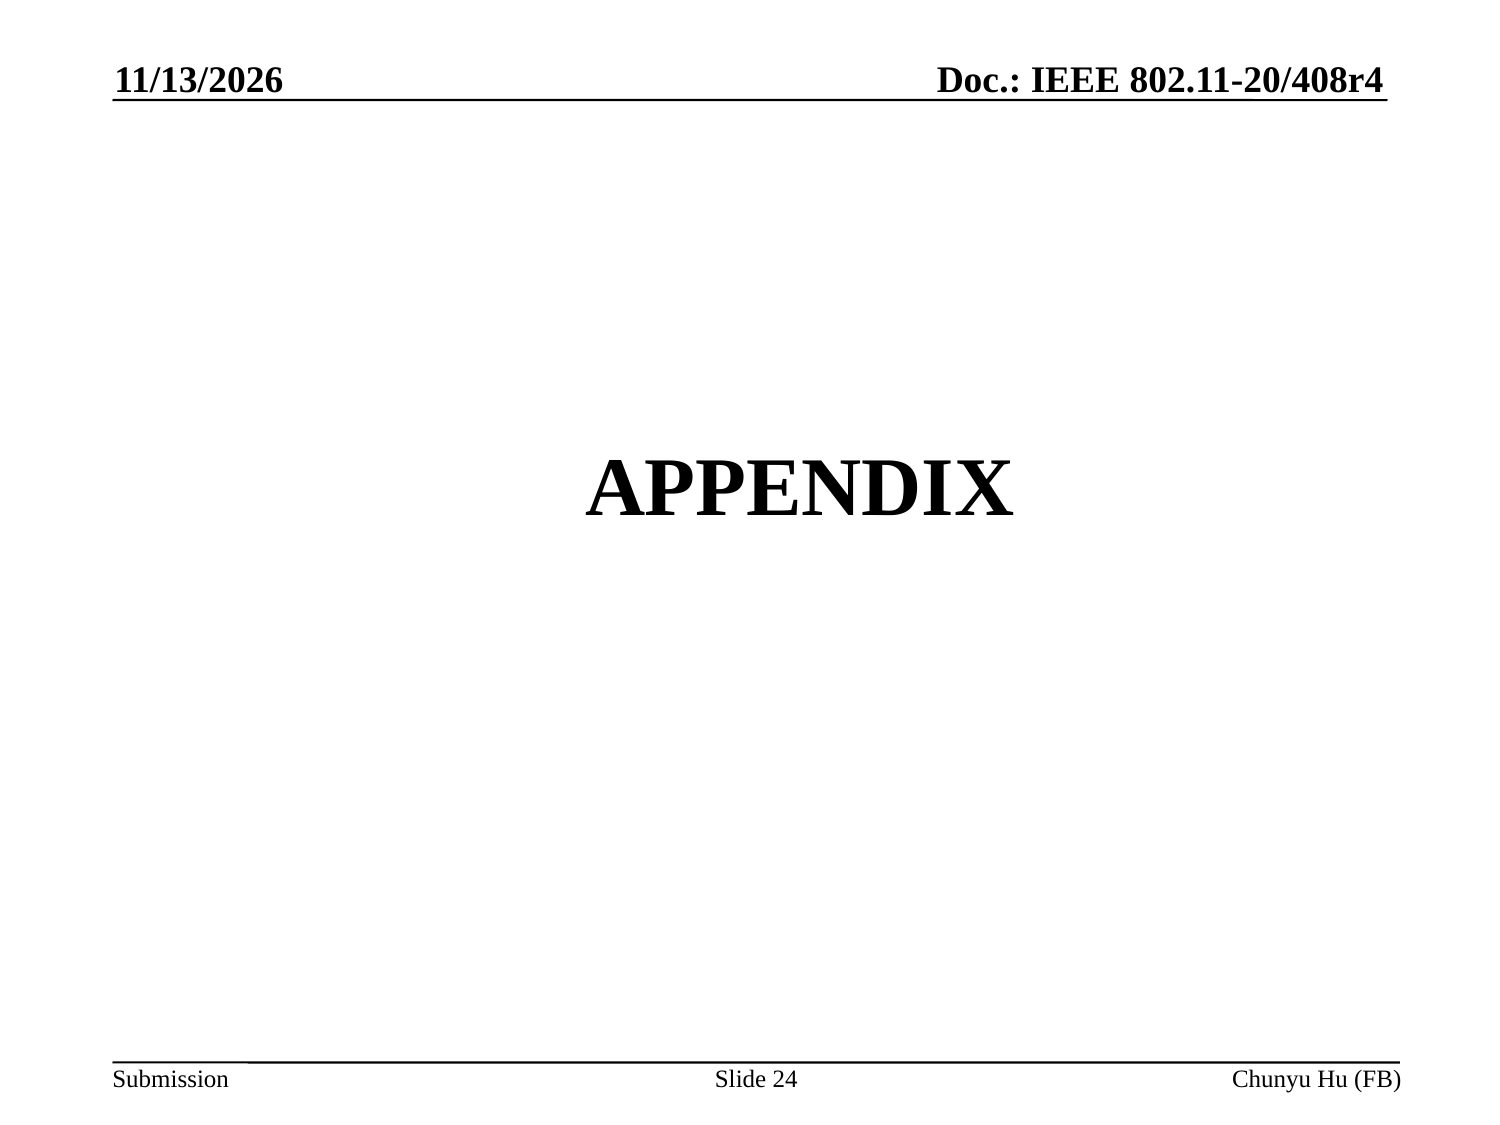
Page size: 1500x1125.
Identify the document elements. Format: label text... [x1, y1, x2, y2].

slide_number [114, 54, 368, 101]
slide_number Slide 24 [712, 1061, 800, 1093]
title Appendix [161, 424, 1438, 649]
footer Chunyu Hu (FB) [1102, 1061, 1402, 1093]
